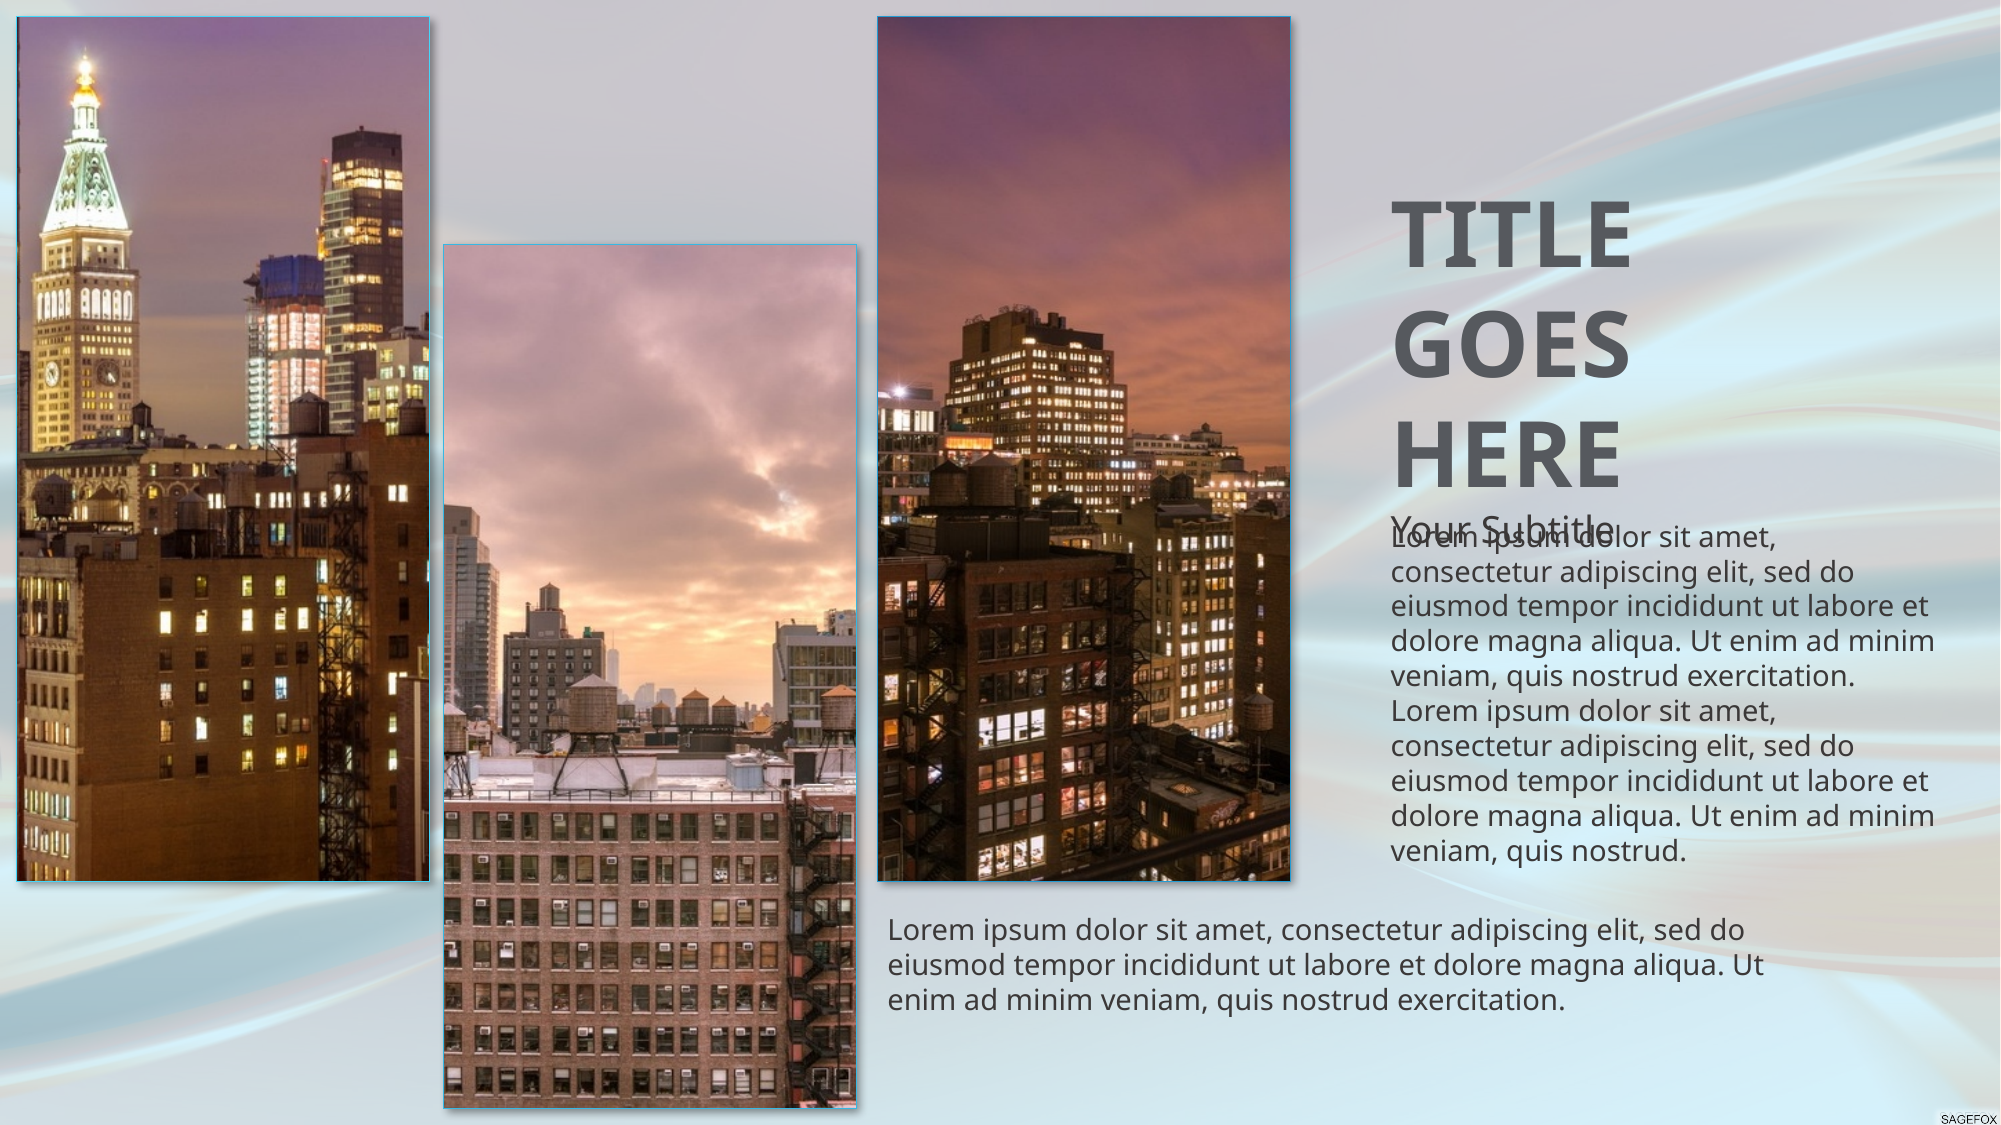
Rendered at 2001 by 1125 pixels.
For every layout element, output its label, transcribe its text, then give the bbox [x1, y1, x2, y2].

text_box [16, 16, 431, 882]
text_box [877, 16, 1292, 882]
text_box [442, 243, 857, 1110]
text_box Lorem ipsum dolor sit amet, consectetur adipiscing elit, sed do eiusmod tempor incididunt ut labore et dolore magna aliqua. Ut enim ad minim veniam, quis nostrud exercitation. [872, 904, 1813, 1024]
picture [1938, 1114, 1999, 1125]
text_box Lorem ipsum dolor sit amet, consectetur adipiscing elit, sed do eiusmod tempor incididunt ut labore et dolore magna aliqua. Ut enim ad minim veniam, quis nostrud exercitation. Lorem ipsum dolor sit amet, consectetur adipiscing elit, sed do eiusmod tempor incididunt ut labore et dolore magna aliqua. Ut enim ad minim veniam, quis nostrud. [1375, 510, 1960, 875]
text_box TITLE GOES HERE Your Subtitle [1375, 168, 1862, 510]
